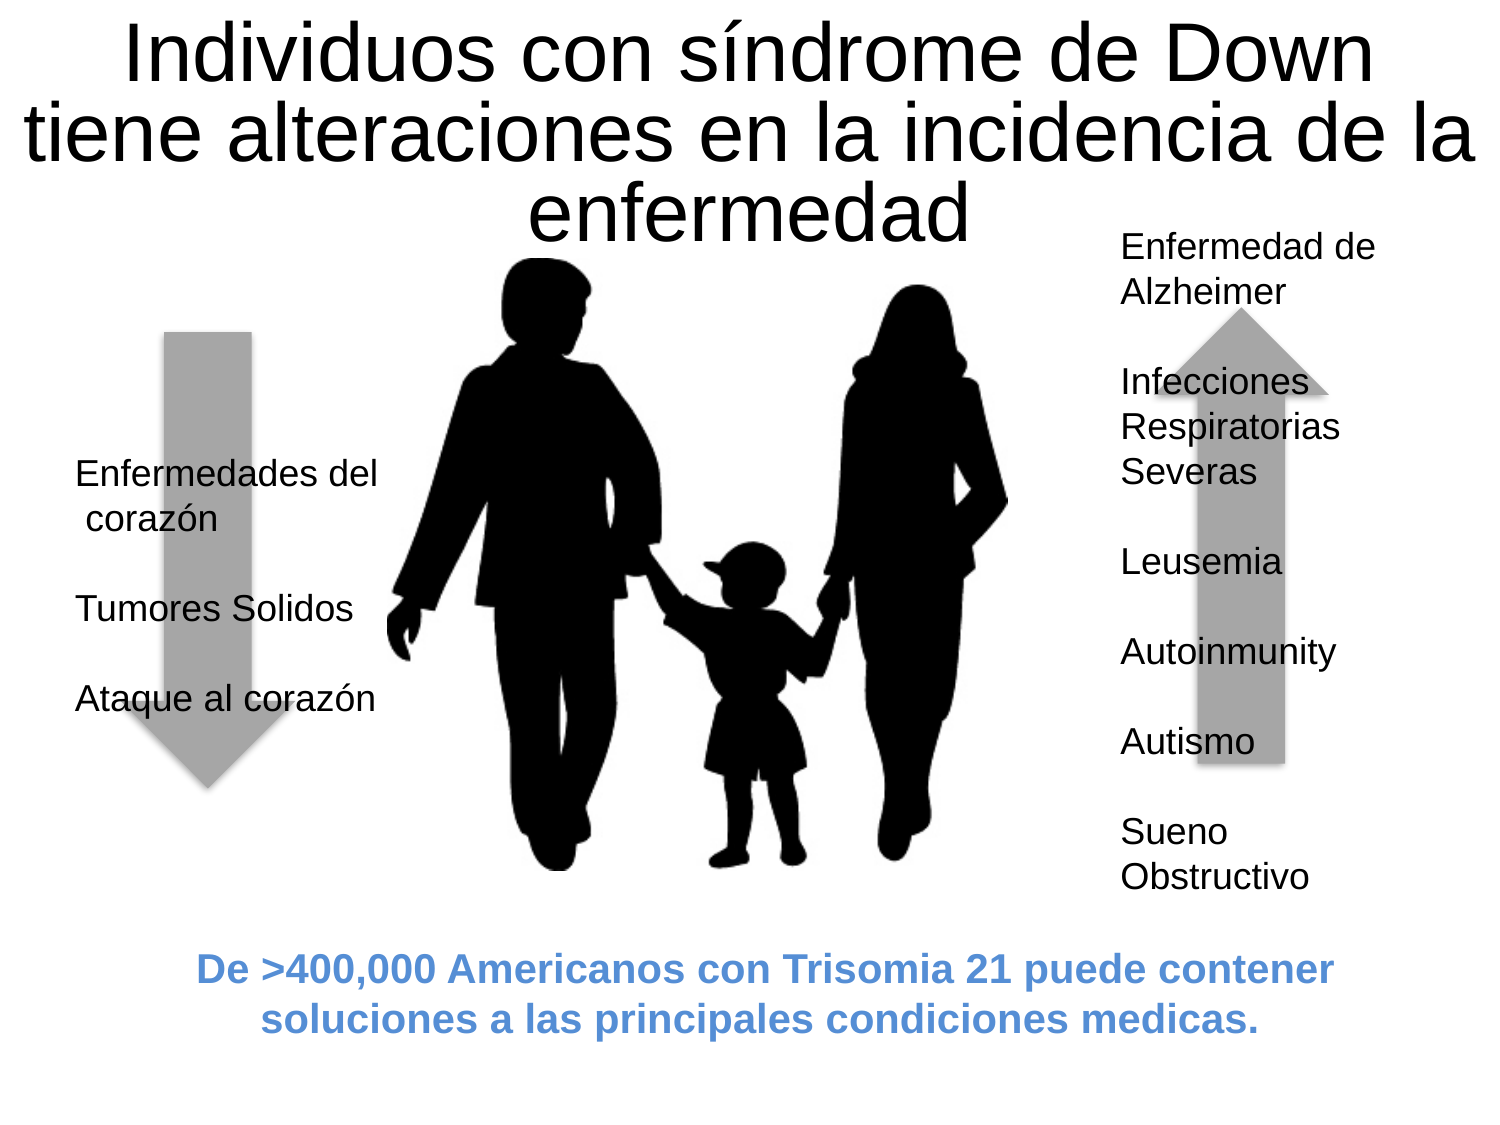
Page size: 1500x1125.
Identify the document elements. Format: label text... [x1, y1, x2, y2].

text_box Individuos con síndrome de Down tiene alteraciones en la incidencia de la enfermedad [0, 83, 1500, 272]
text_box Enfermedades del corazón Tumores Solidos Ataque al corazón [60, 441, 381, 727]
text_box De >400,000 Americanos con Trisomia 21 puede contener soluciones a las principales condiciones medicas. [87, 934, 1444, 1050]
picture [386, 257, 1009, 871]
text_box [145, 727, 271, 789]
text_box [163, 331, 253, 441]
text_box Enfermedad de Alzheimer Infecciones Respiratorias Severas Leusemia Autoinmunity Autismo Sueno Obstructivo [1105, 272, 1439, 905]
